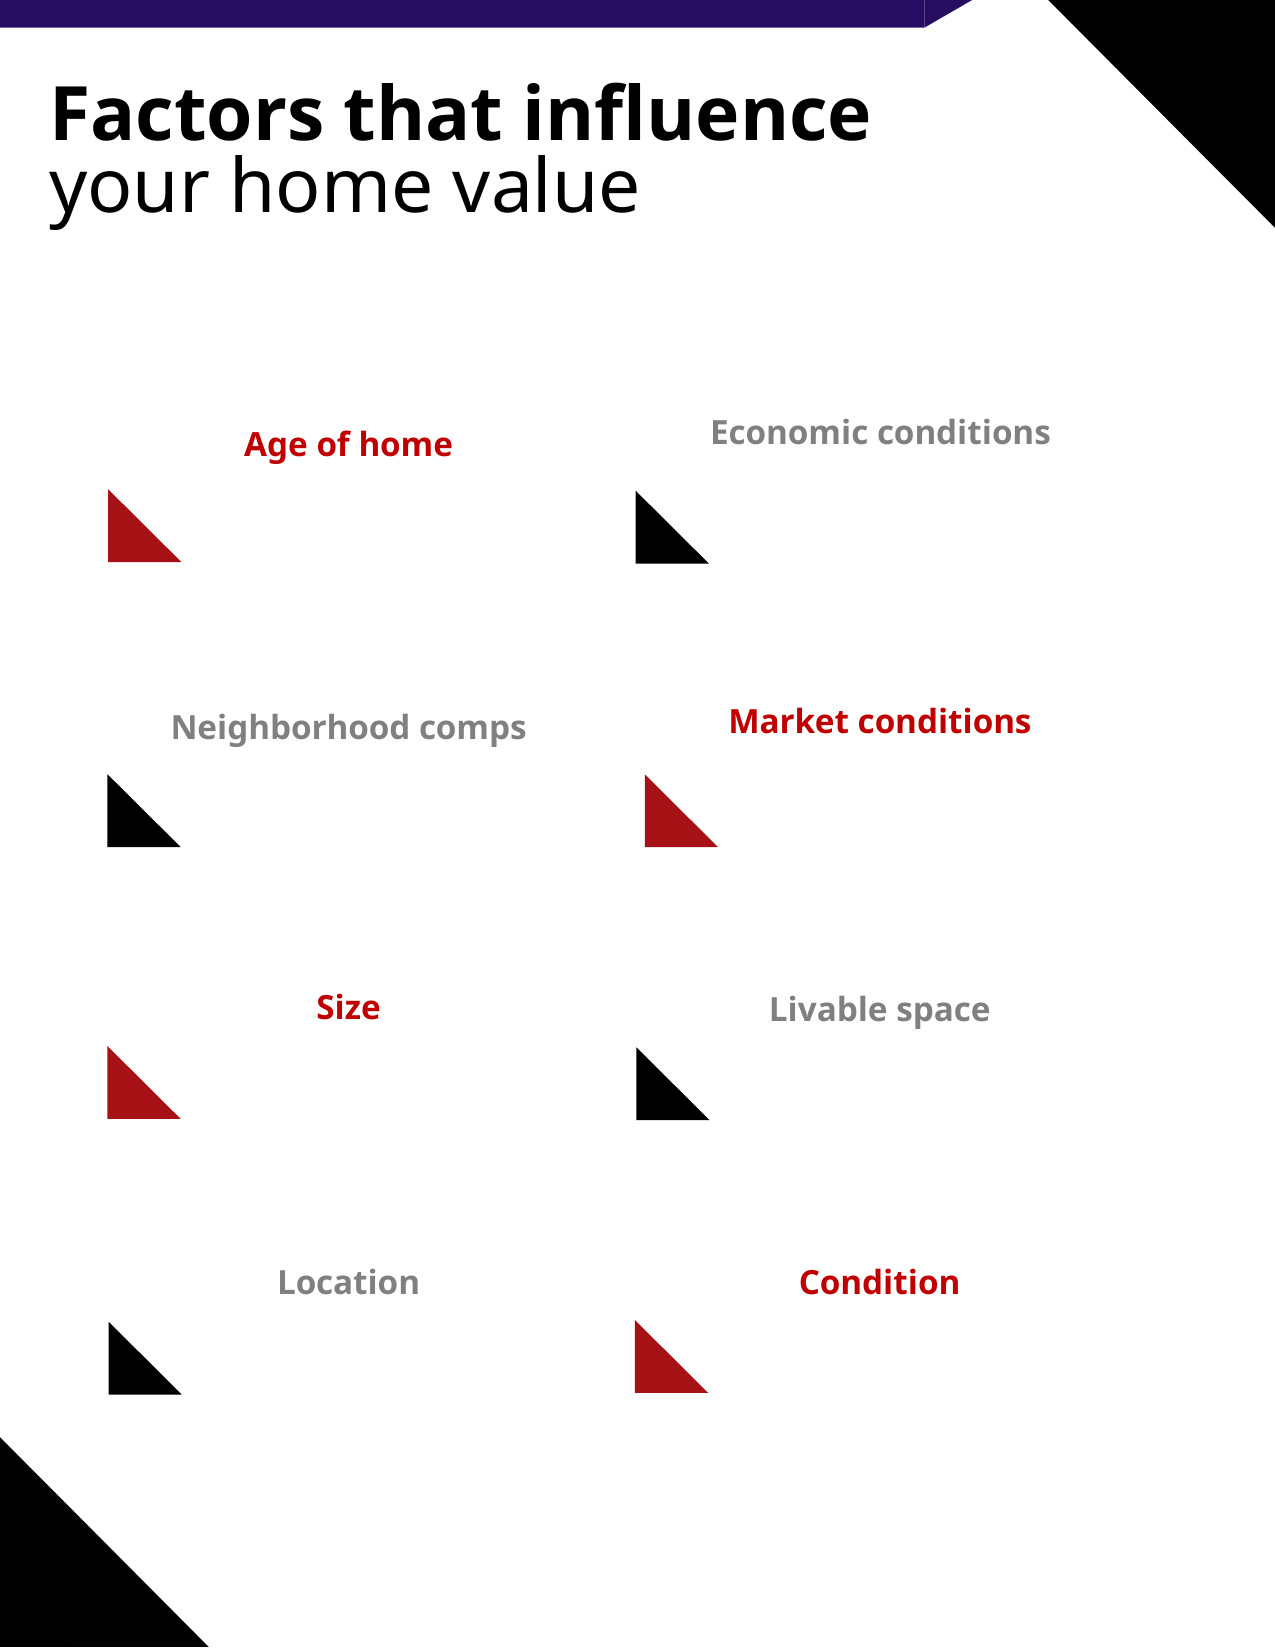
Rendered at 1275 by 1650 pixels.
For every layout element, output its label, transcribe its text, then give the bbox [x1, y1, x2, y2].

picture [1048, 0, 1275, 228]
picture [0, 1437, 209, 1647]
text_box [107, 318, 1123, 1395]
text_box Factors that influence your home value [34, 75, 948, 158]
